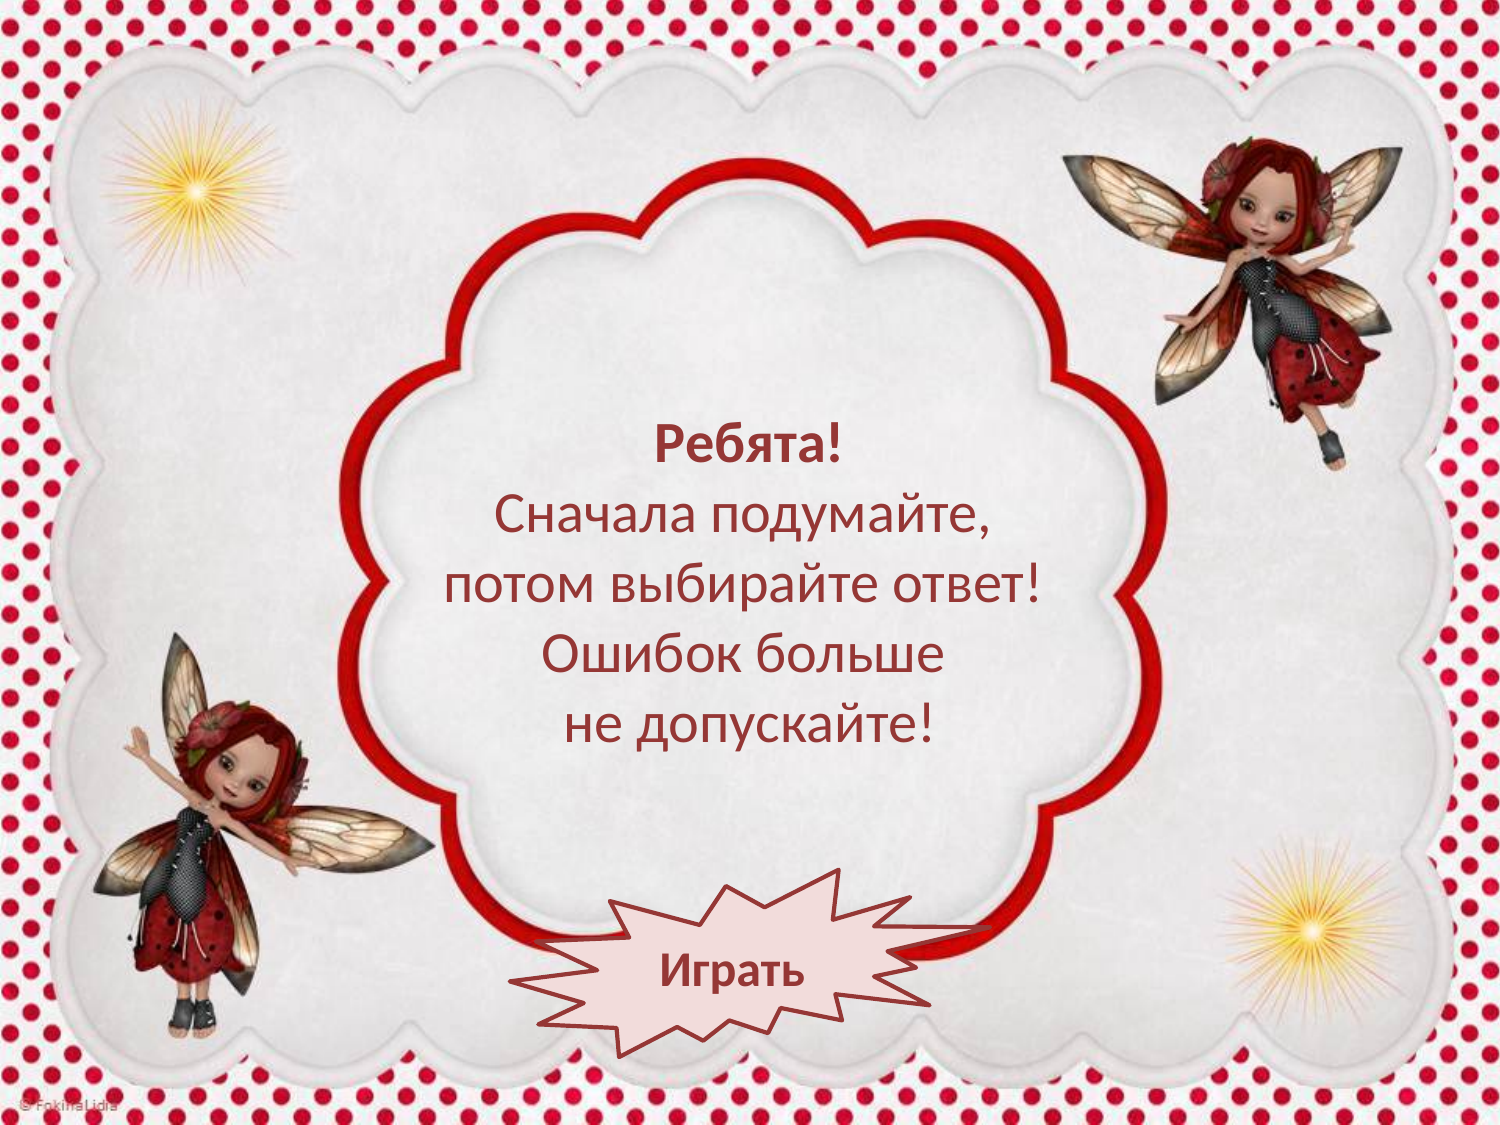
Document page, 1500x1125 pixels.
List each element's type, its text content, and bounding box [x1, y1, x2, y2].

text_box Ребята! Сначала подумайте, потом выбирайте ответ! Ошибок больше не допускайте! [289, 397, 1211, 762]
text_box Играть [507, 867, 993, 1059]
picture [0, 0, 1500, 1125]
